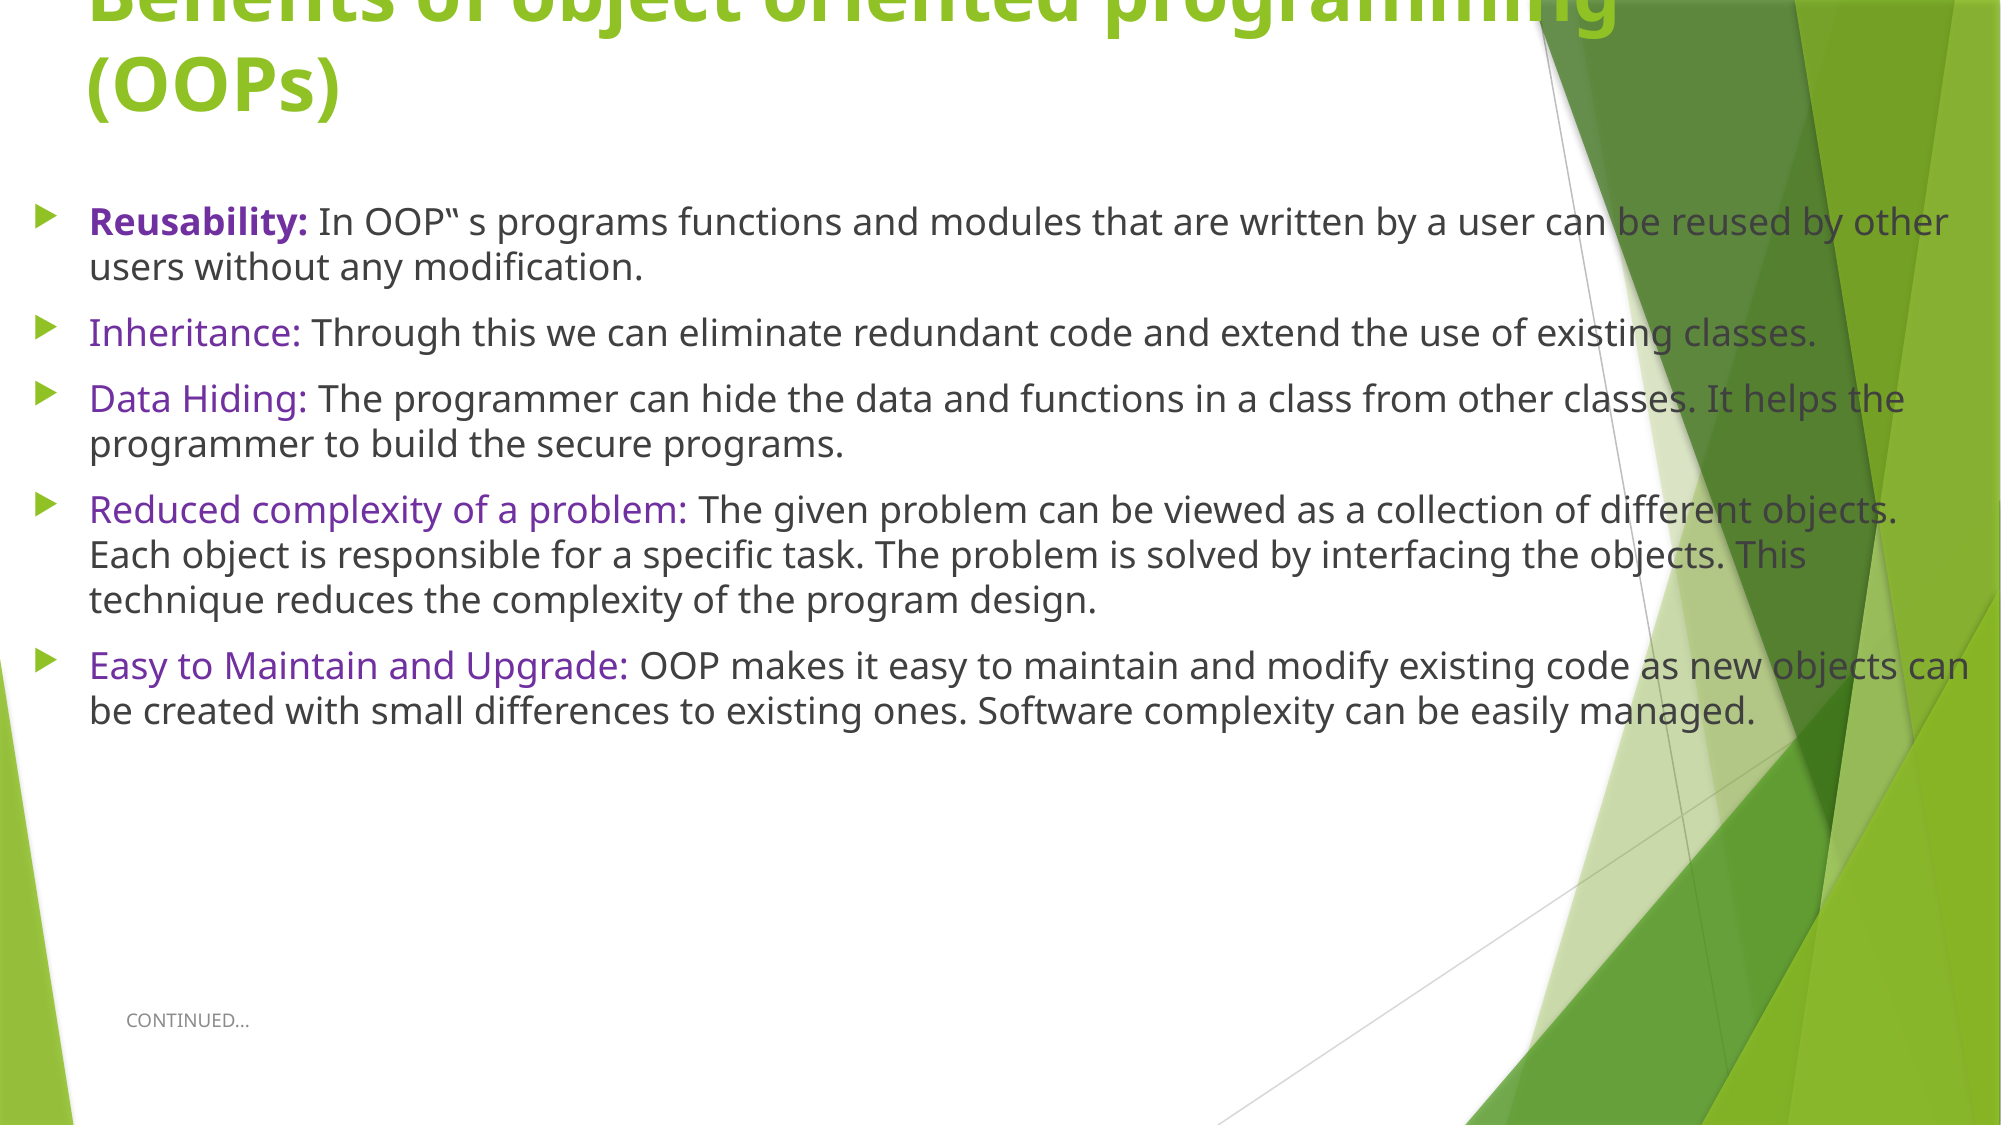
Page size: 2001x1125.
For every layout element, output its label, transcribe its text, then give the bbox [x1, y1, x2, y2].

title Benefits of object oriented programming (OOPs) [71, 0, 1797, 190]
list Reusability: In OOP‟ s programs functions and modules that are written by a user can be reused by other users without any modification. Inheritance: Through this we can eliminate redundant code and extend the use of existing classes. Data Hiding: The programmer can hide the data and functions in a class from other classes. It helps the programmer to build the secure programs. Reduced complexity of a problem: The given problem can be viewed as a collection of different objects. Each object is responsible for a specific task. The problem is solved by interfacing the objects. This technique reduces the complexity of the program design. Easy to Maintain and Upgrade: OOP makes it easy to maintain and modify existing code as new objects can be created with small differences to existing ones. Software complexity can be easily managed. [17, 190, 2000, 1103]
footer CONTINUED... [111, 991, 1145, 1051]
